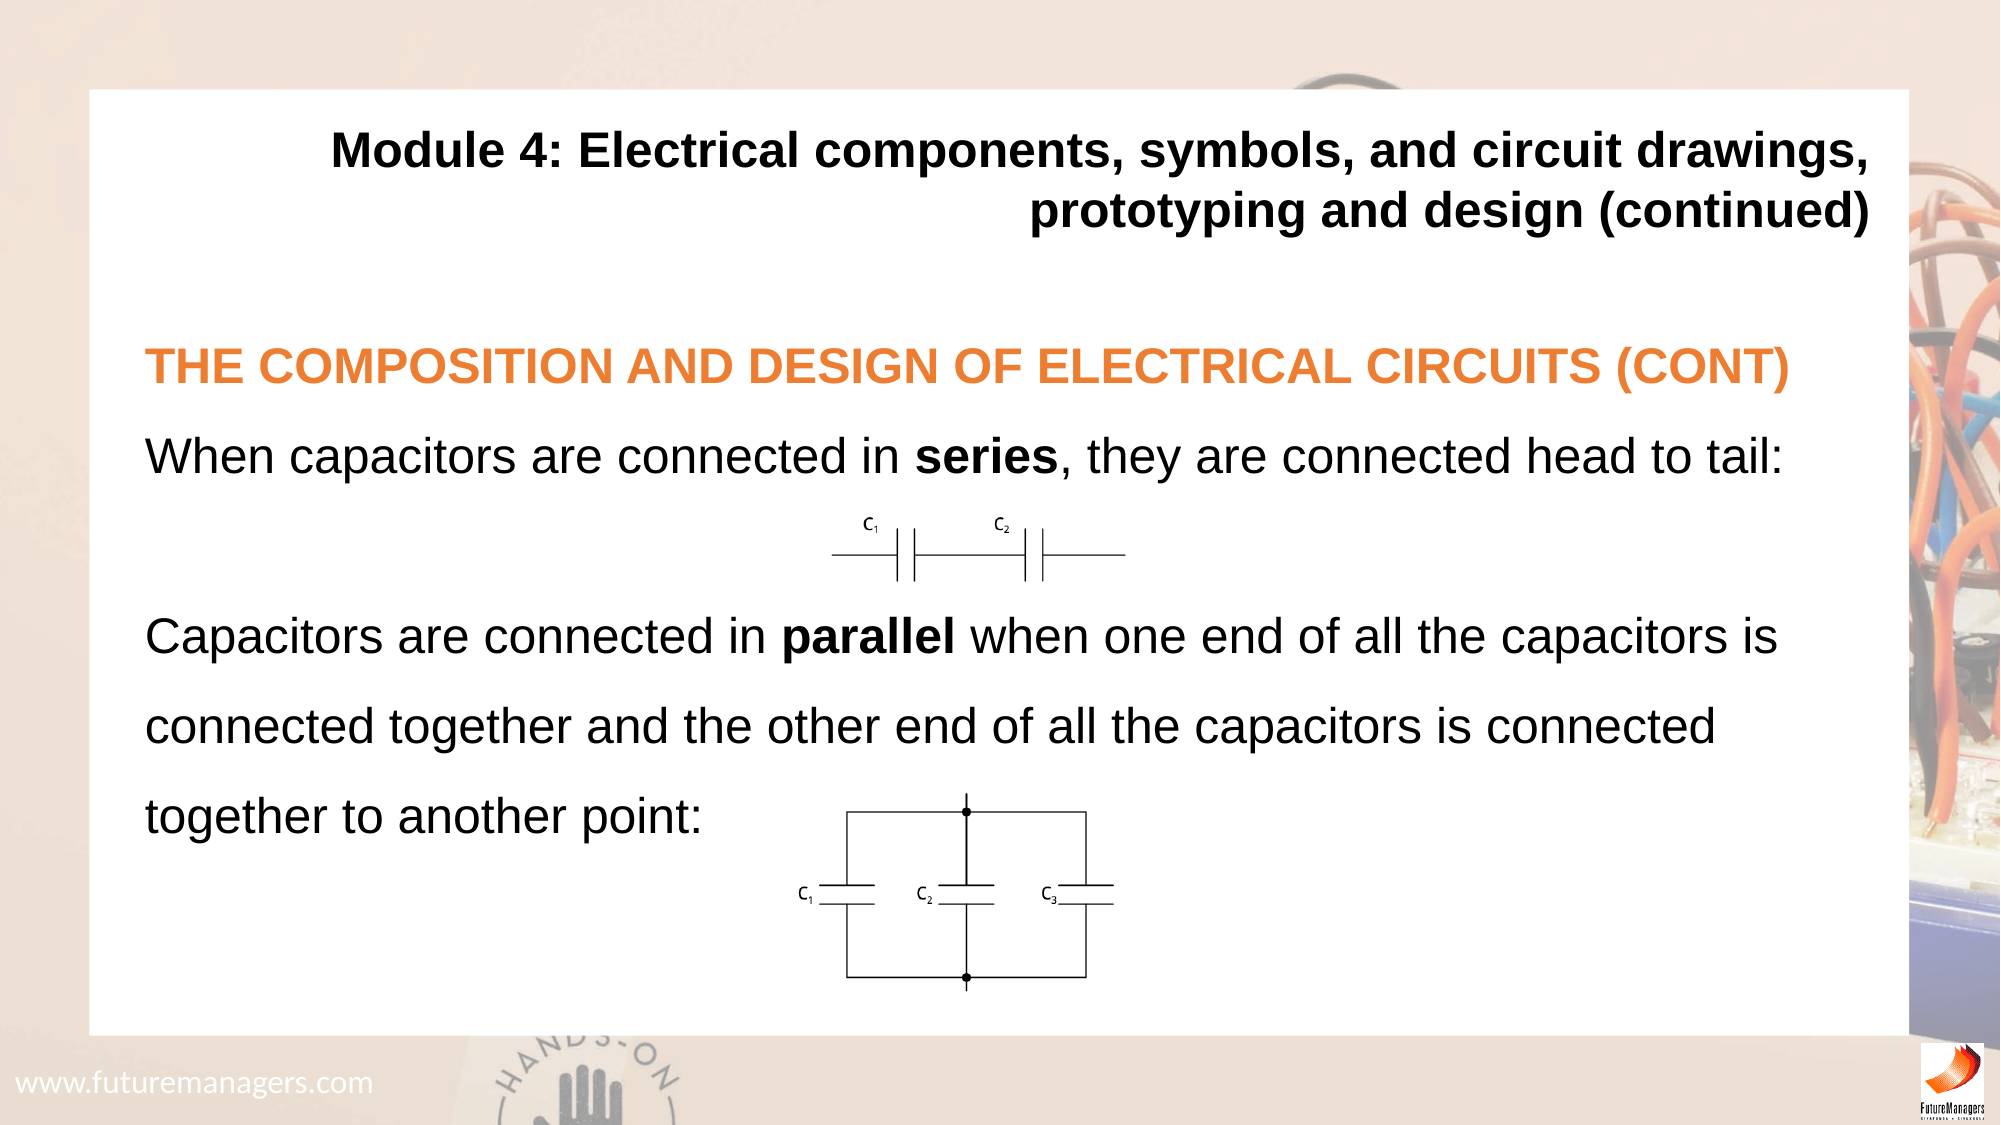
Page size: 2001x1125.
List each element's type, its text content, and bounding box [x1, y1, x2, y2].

picture [772, 791, 1151, 997]
text_box www.futuremanagers.com [0, 1052, 1447, 1108]
text_box THE COMPOSITION AND DESIGN OF ELECTRICAL CIRCUITS (CONT) When capacitors are connected in series, they are connected head to tail: Capacitors are connected in parallel when one end of all the capacitors is connected together and the other end of all the capacitors is connected together to another point: [130, 295, 1869, 1031]
picture [1921, 1043, 1984, 1120]
text_box [88, 88, 1910, 1037]
text_box Module 4: Electrical components, symbols, and circuit drawings, prototyping and design (continued) [109, 109, 1886, 245]
picture [807, 496, 1193, 591]
